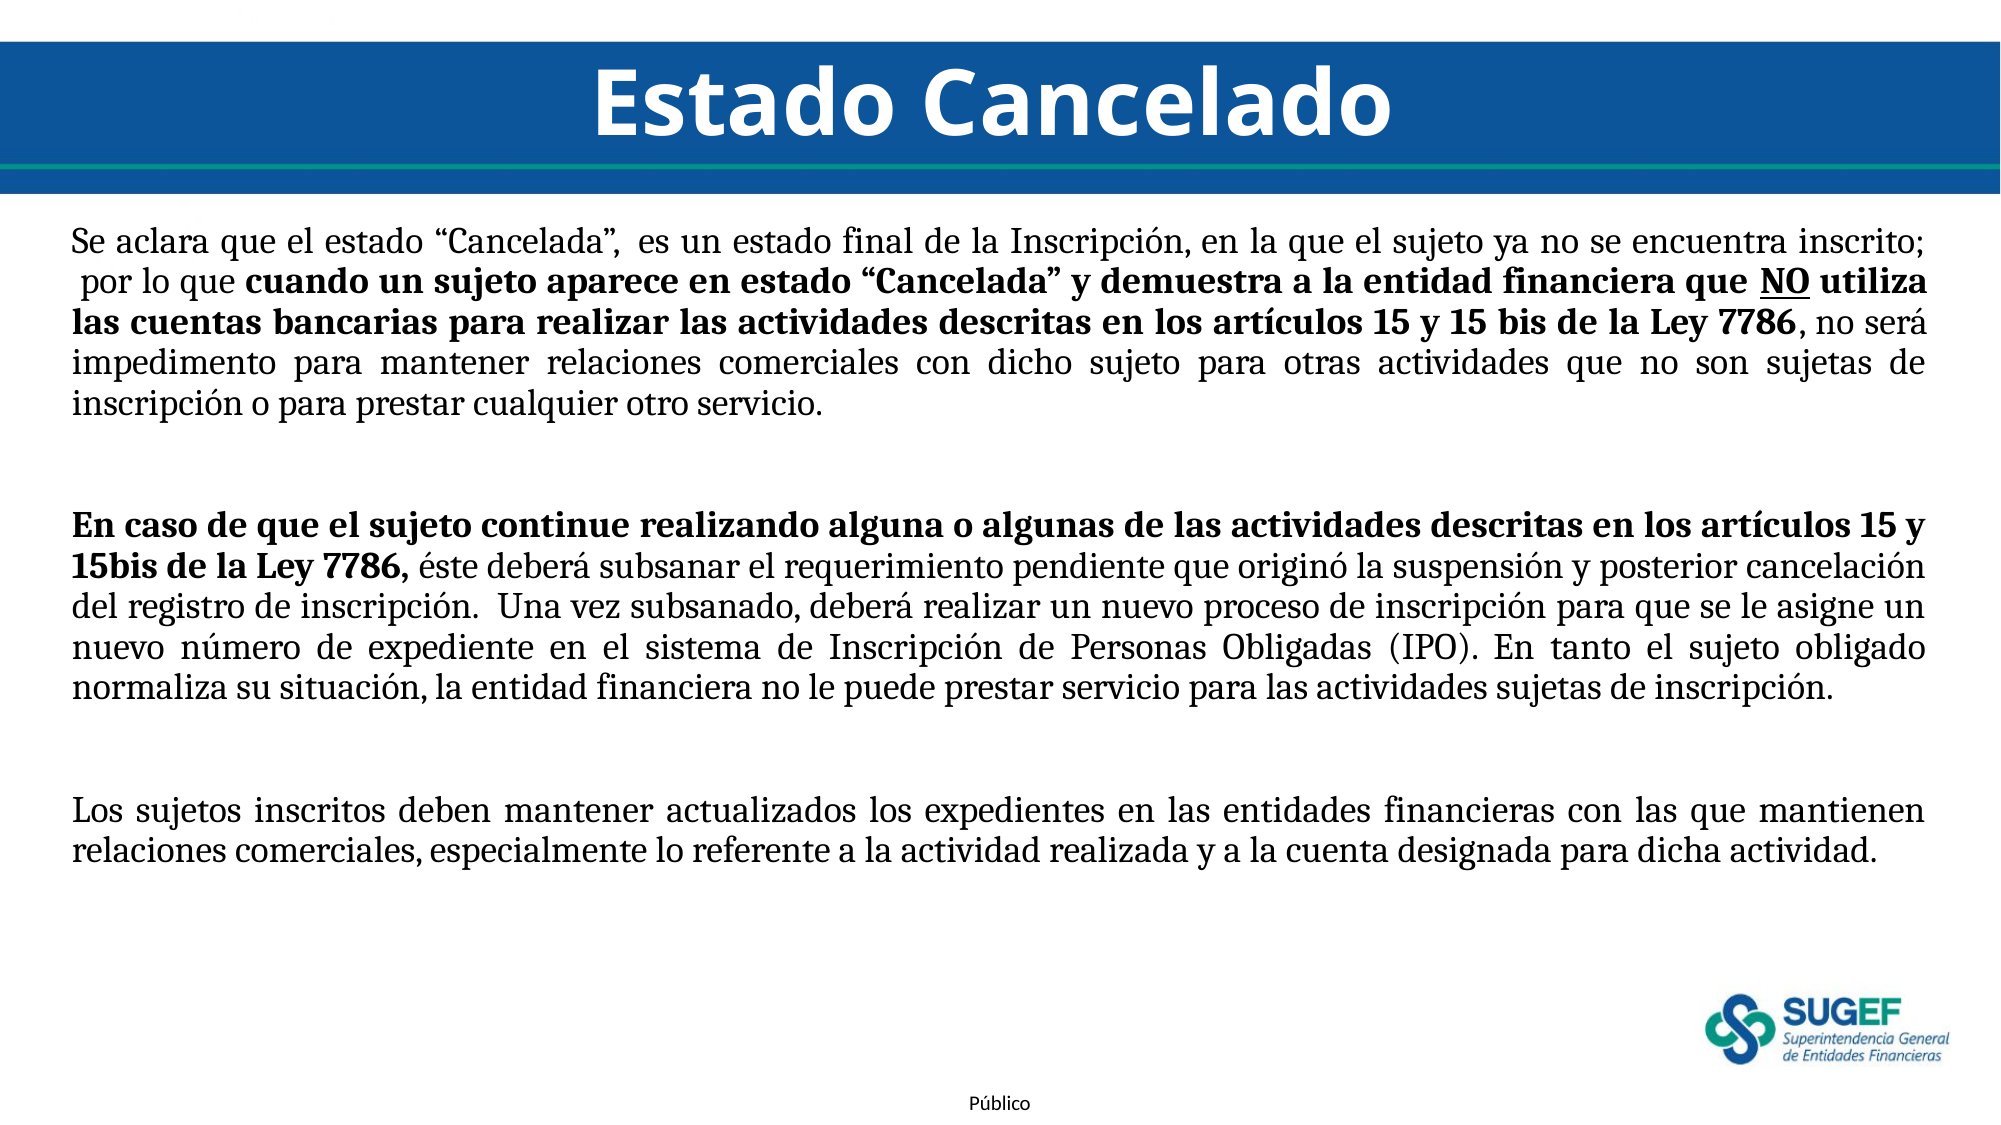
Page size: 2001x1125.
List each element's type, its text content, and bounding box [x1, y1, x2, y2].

list Se aclara que el estado “Cancelada”, es un estado final de la Inscripción, en la que el sujeto ya no se encuentra inscrito; por lo que cuando un sujeto aparece en estado “Cancelada” y demuestra a la entidad financiera que NO utiliza las cuentas bancarias para realizar las actividades descritas en los artículos 15 y 15 bis de la Ley 7786, no será impedimento para mantener relaciones comerciales con dicho sujeto para otras actividades que no son sujetas de inscripción o para prestar cualquier otro servicio. En caso de que el sujeto continue realizando alguna o algunas de las actividades descritas en los artículos 15 y 15bis de la Ley 7786, éste deberá subsanar el requerimiento pendiente que originó la suspensión y posterior cancelación del registro de inscripción. Una vez subsanado, deberá realizar un nuevo proceso de inscripción para que se le asigne un nuevo número de expediente en el sistema de Inscripción de Personas Obligadas (IPO). En tanto el sujeto obligado normaliza su situación, la entidad financiera no le puede prestar servicio para las actividades sujetas de inscripción. Los sujetos inscritos deben mantener actualizados los expedientes en las entidades financieras con las que mantienen relaciones comerciales, especialmente lo referente a la actividad realizada y a la cuenta designada para dicha actividad. [56, 213, 1944, 928]
picture [0, 171, 2001, 1125]
title Estado Cancelado [29, 27, 1957, 184]
picture [0, 0, 2001, 162]
